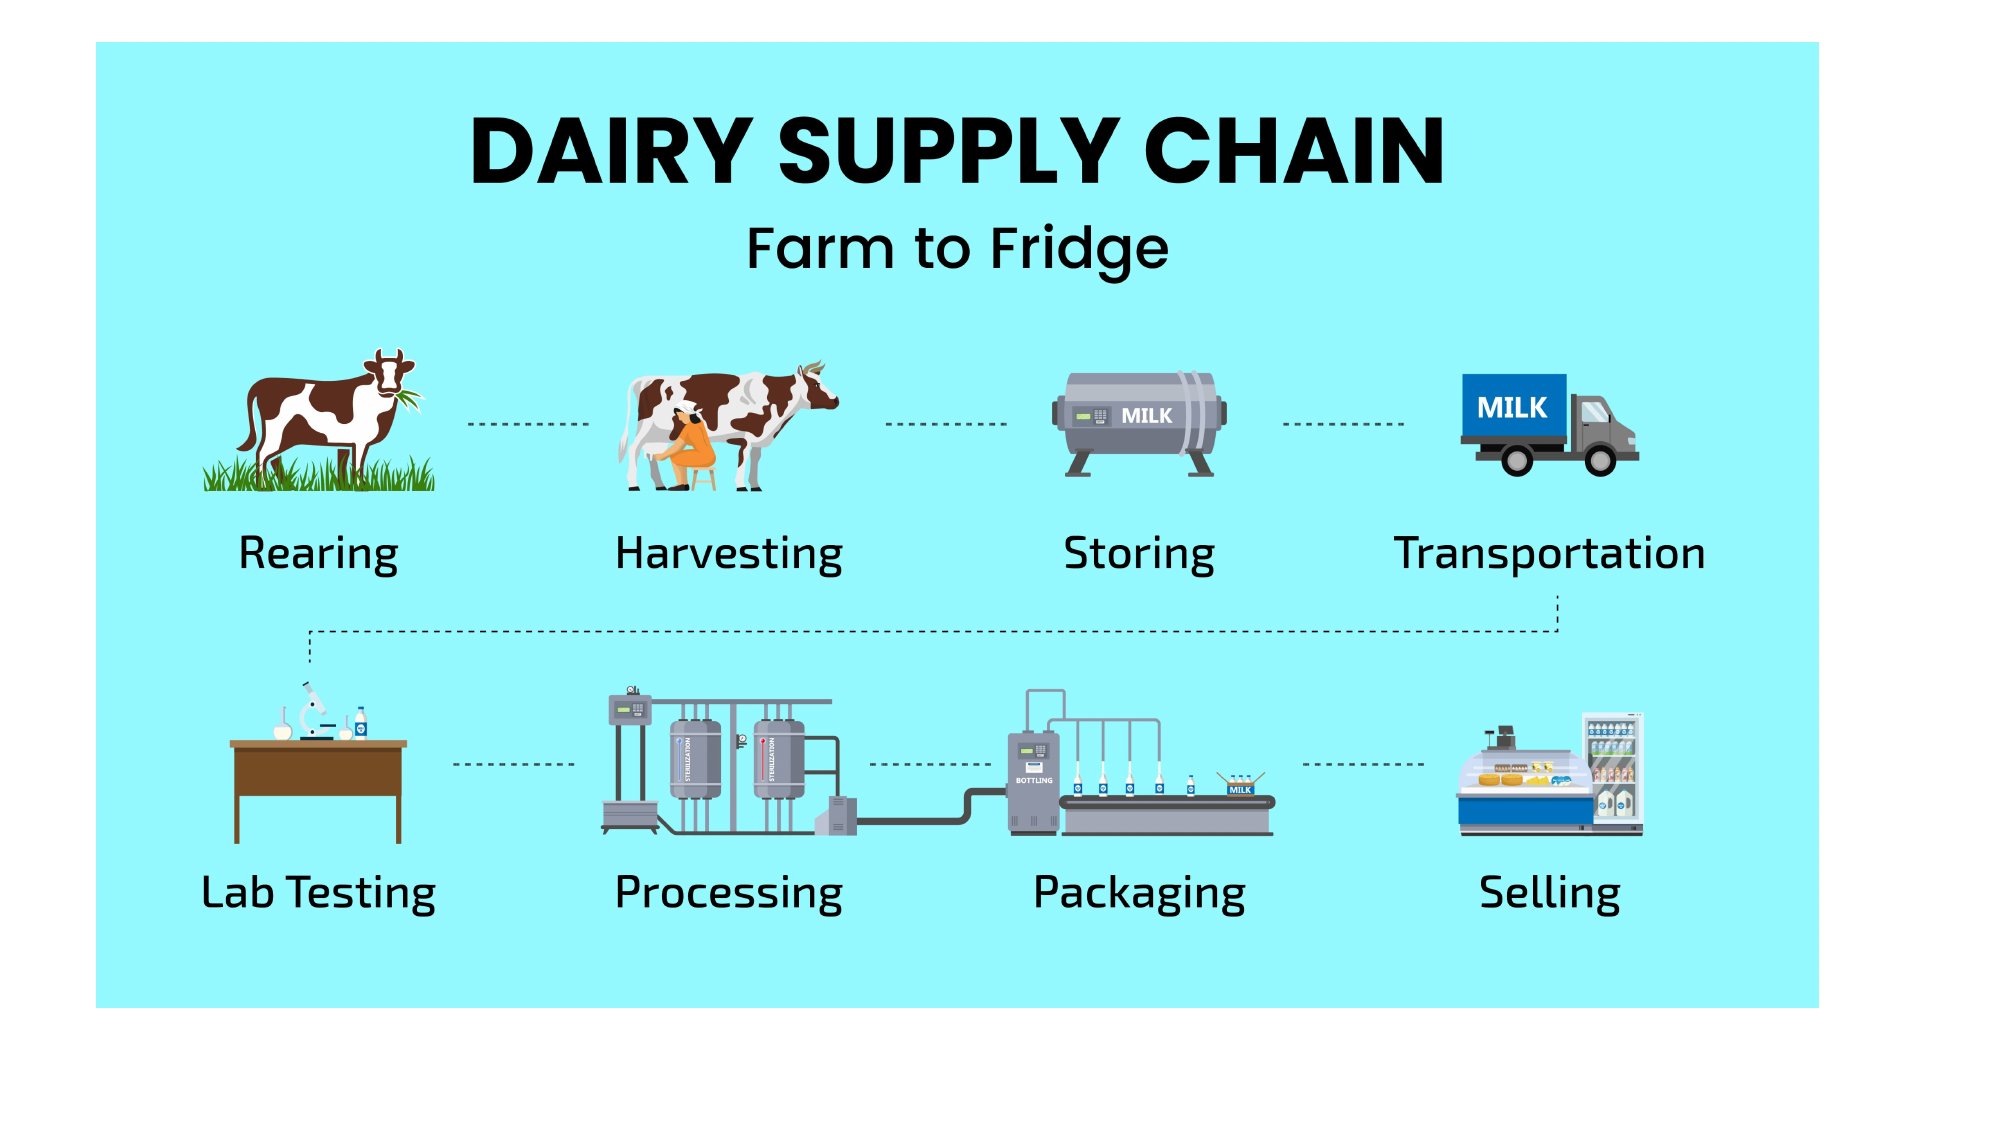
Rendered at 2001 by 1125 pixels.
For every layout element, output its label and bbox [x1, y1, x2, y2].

picture [95, 41, 1819, 1009]
